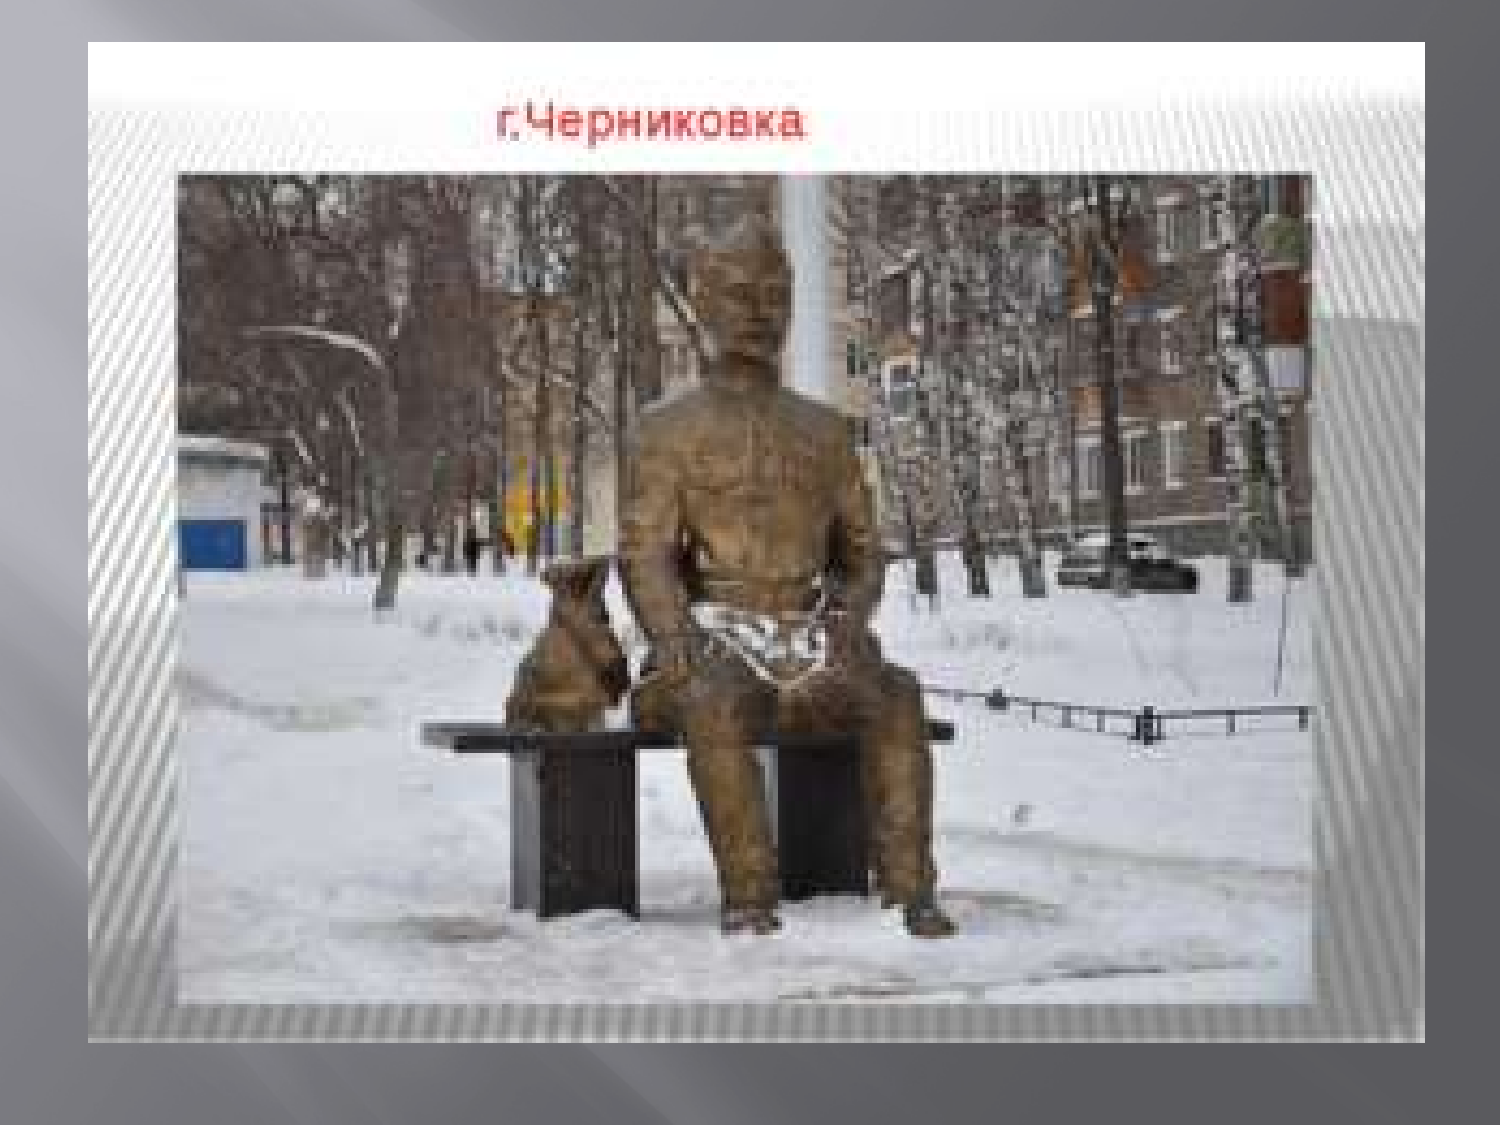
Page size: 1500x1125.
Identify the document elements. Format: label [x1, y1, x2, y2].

picture [88, 42, 1425, 1043]
